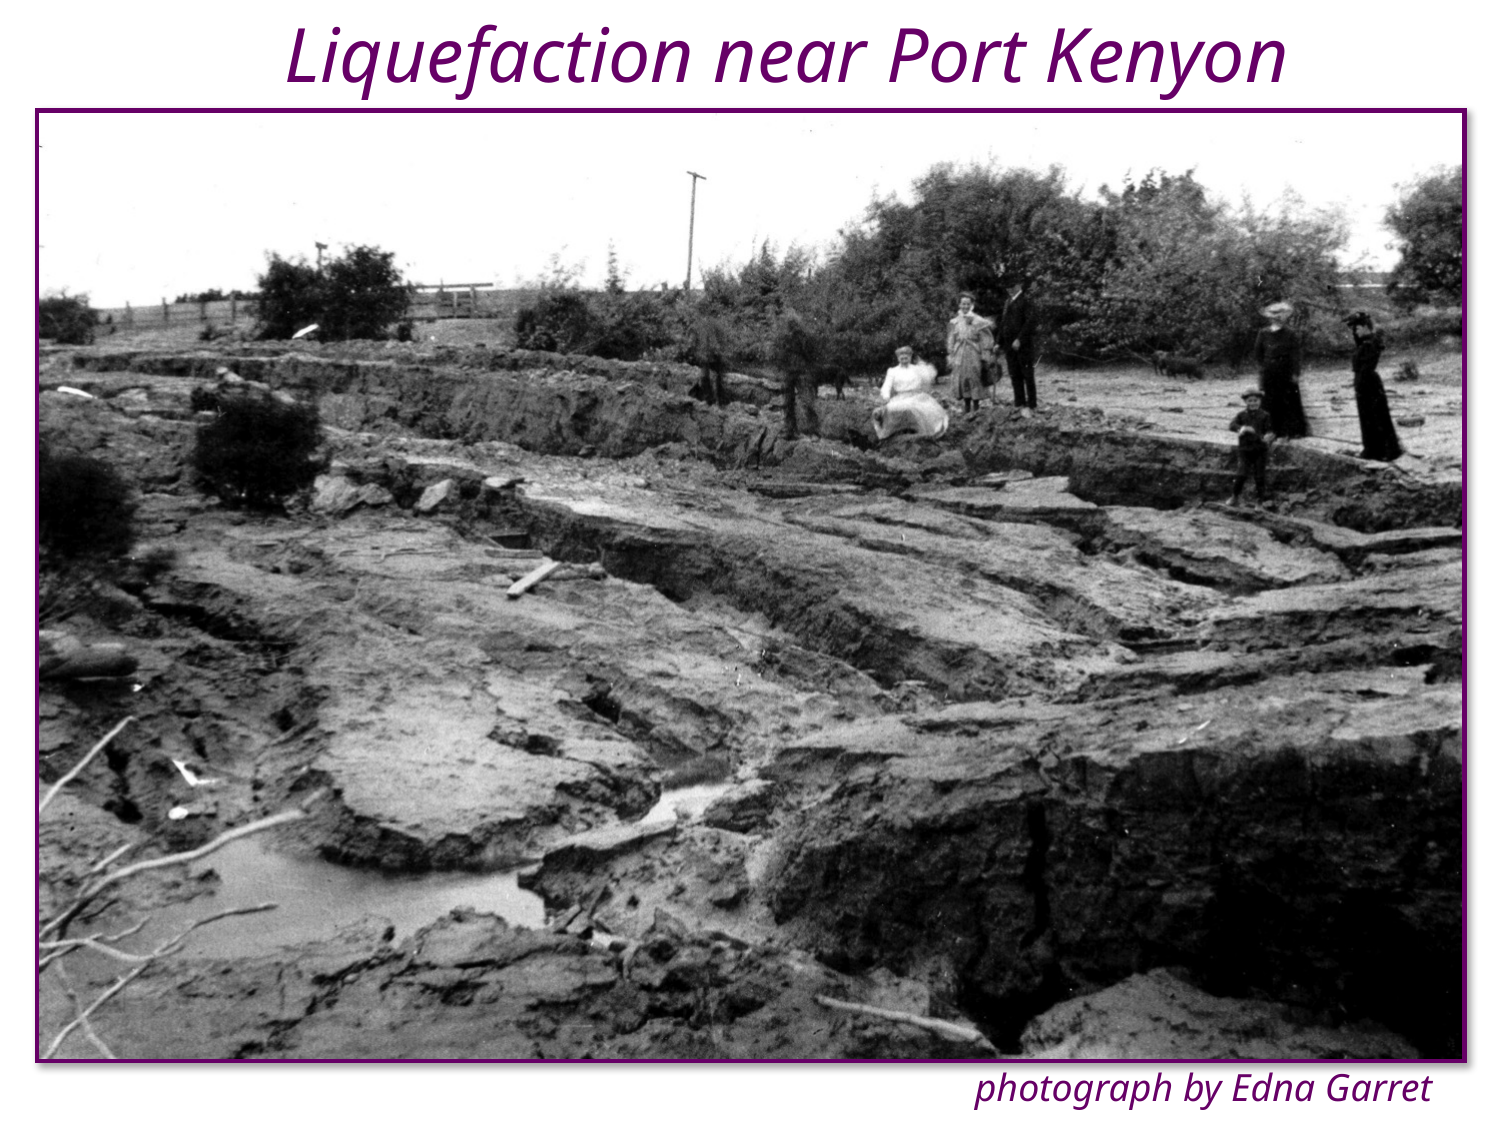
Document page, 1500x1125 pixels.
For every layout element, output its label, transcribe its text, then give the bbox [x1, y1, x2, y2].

text_box Liquefaction near Port Kenyon [269, 0, 1305, 105]
text_box photograph by Edna Garret [959, 1067, 1448, 1117]
picture [38, 112, 1463, 1060]
